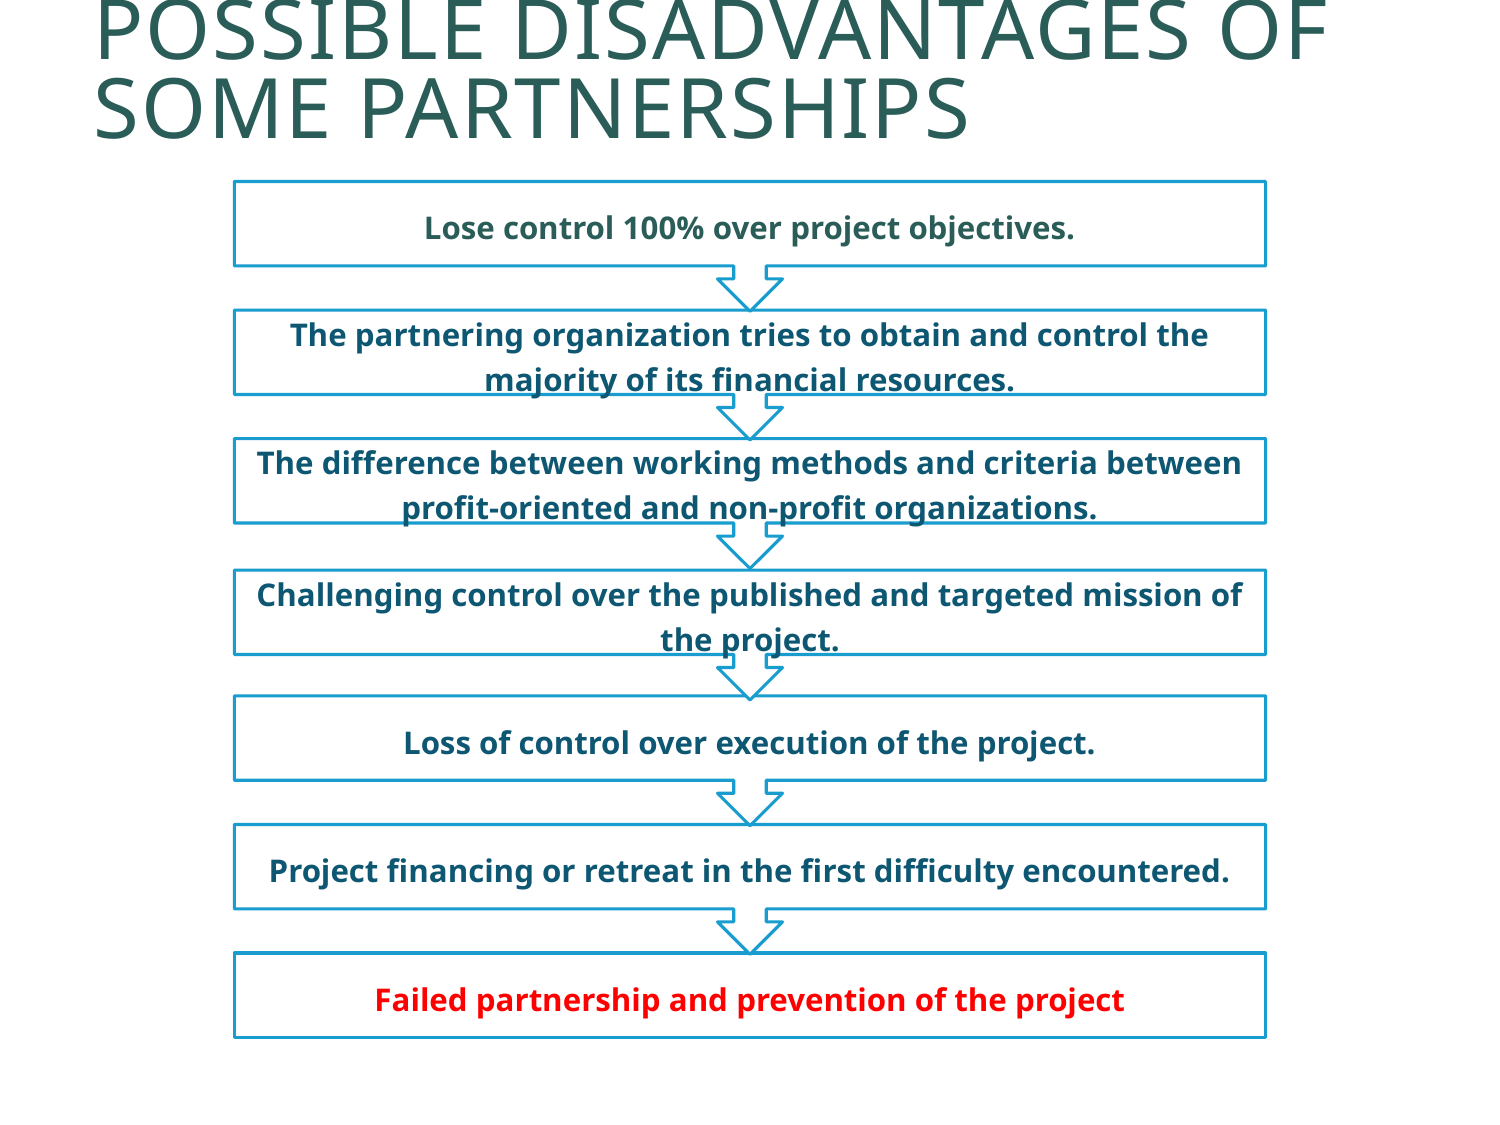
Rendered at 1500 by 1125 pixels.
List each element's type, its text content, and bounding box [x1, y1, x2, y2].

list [234, 181, 1266, 1038]
title Possible Disadvantages of Some Partnerships [78, 0, 1500, 199]
